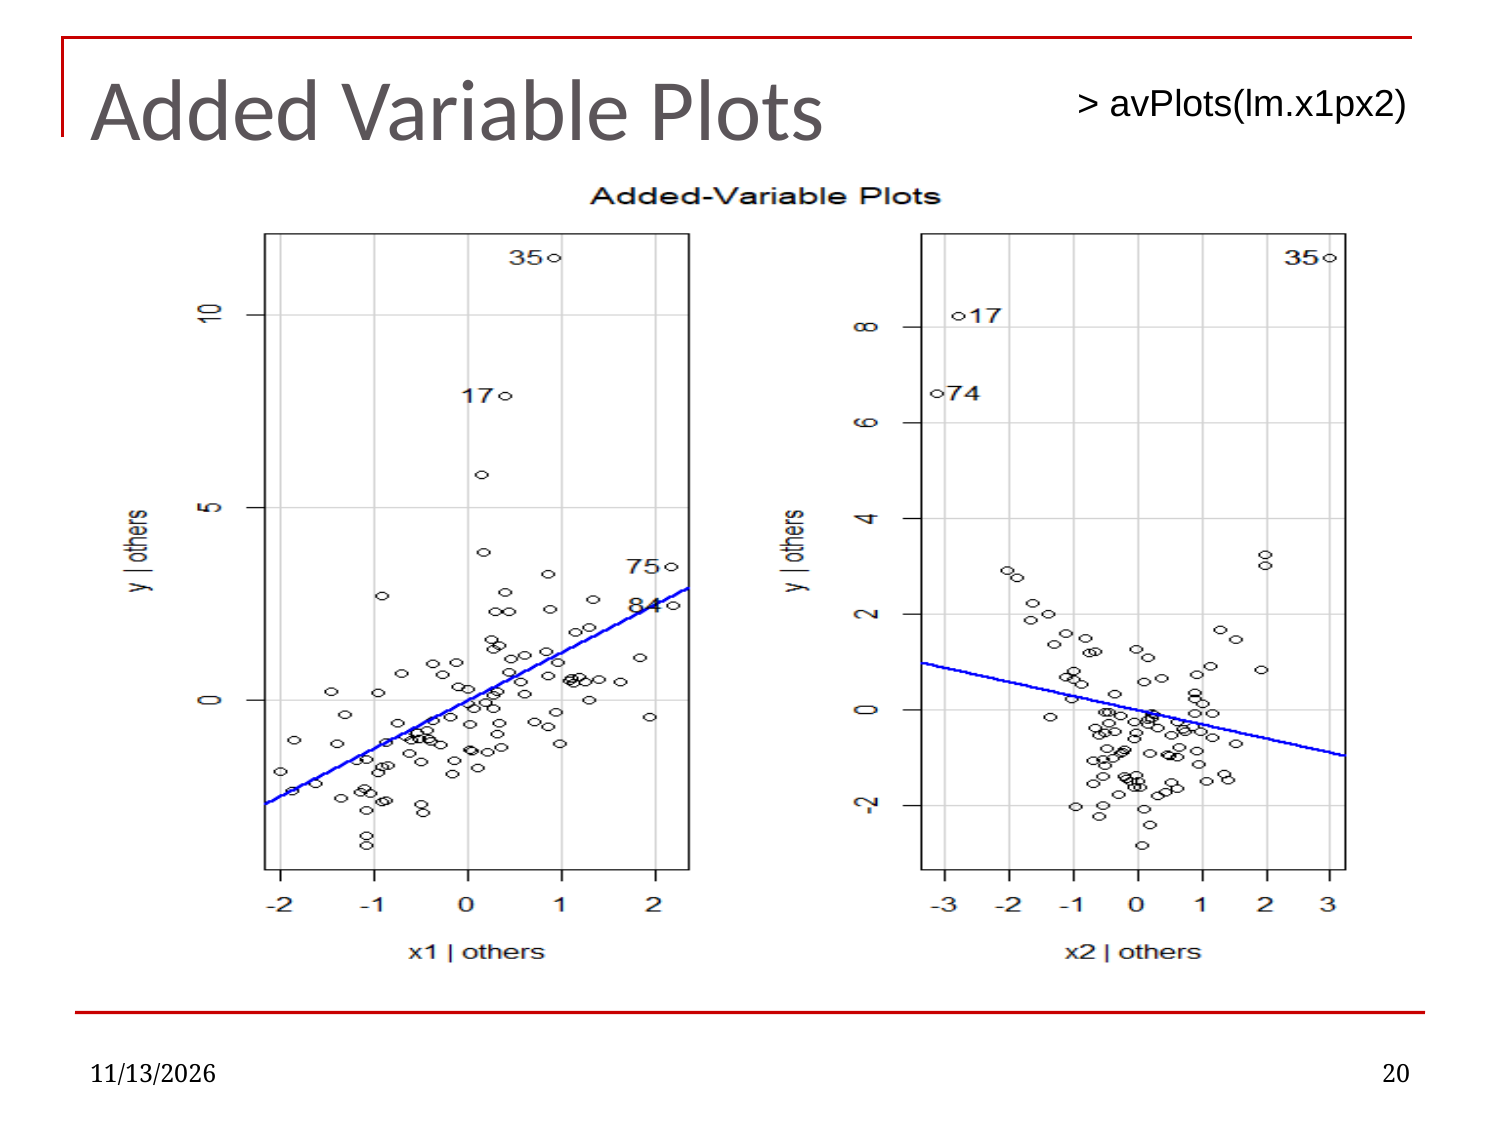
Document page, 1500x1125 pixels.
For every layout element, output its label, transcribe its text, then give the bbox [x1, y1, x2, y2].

title Added Variable Plots [75, 45, 1425, 233]
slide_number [75, 1024, 425, 1100]
text_box > avPlots(lm.x1px2) [1062, 71, 1500, 132]
picture [112, 174, 1426, 988]
slide_number 20 [1074, 1024, 1425, 1100]
